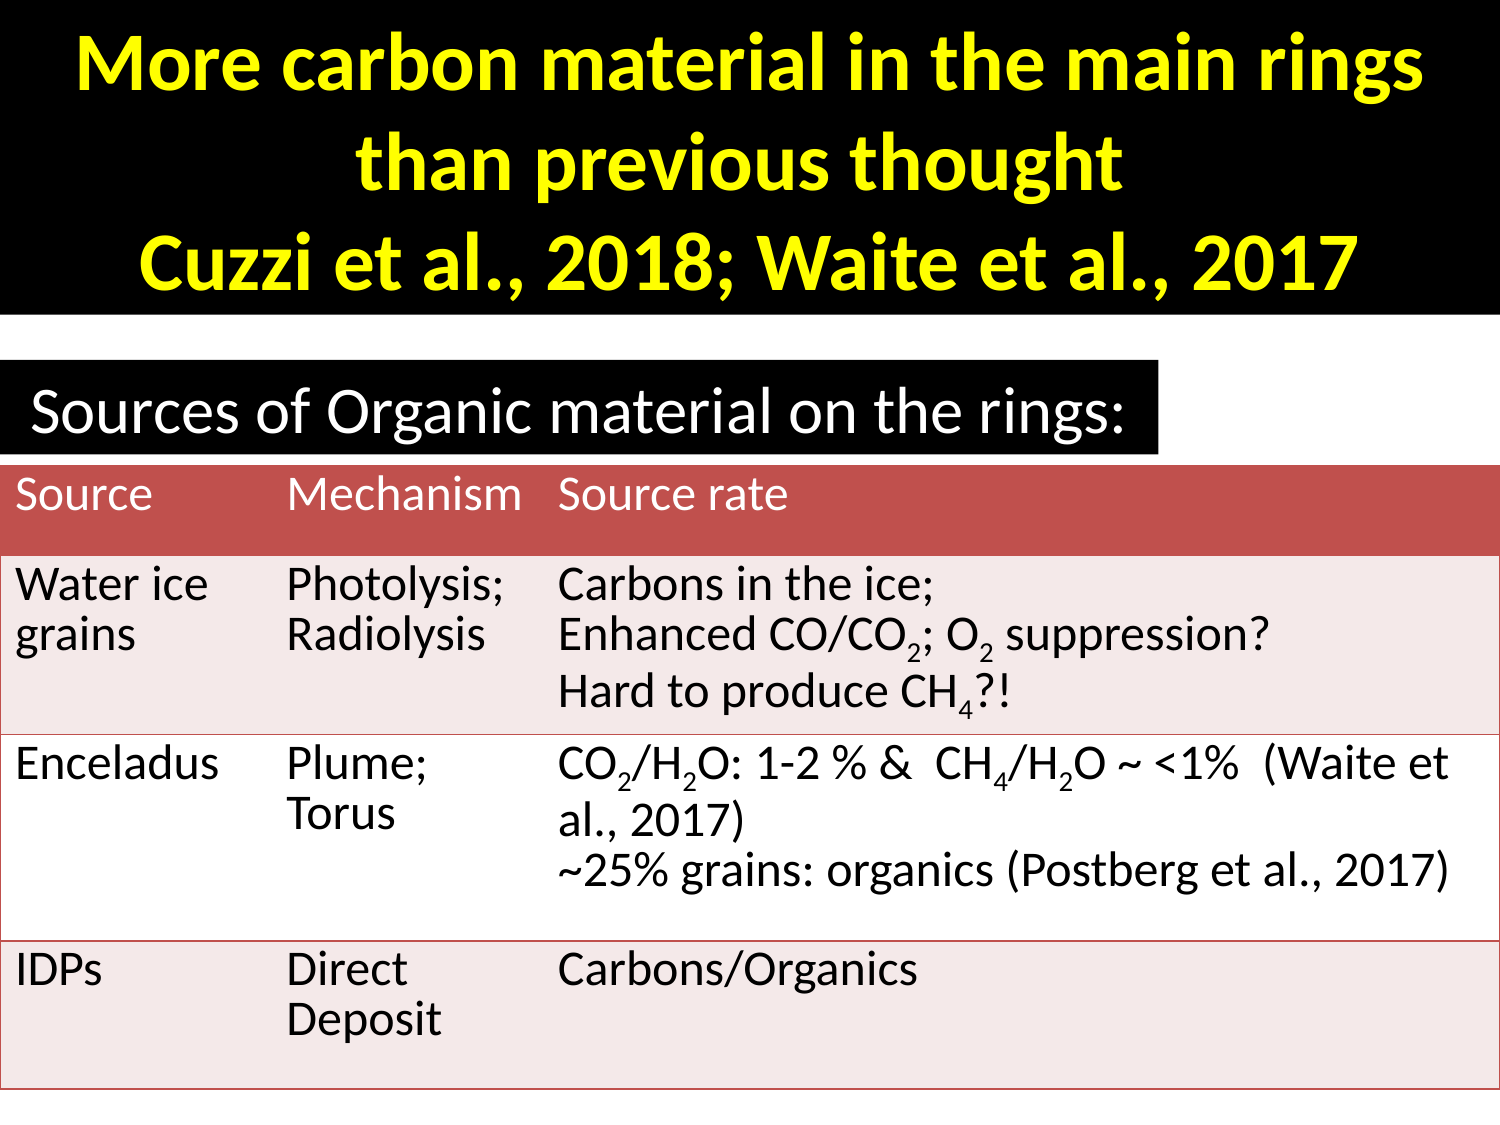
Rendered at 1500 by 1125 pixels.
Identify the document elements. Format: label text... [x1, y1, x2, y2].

table_cell Photolysis; Radiolysis [271, 556, 543, 734]
text_box Sources of Organic material on the rings: [0, 359, 1159, 455]
table_cell Plume; Torus [271, 735, 543, 940]
table_cell CO2/H2O: 1-2 % & CH4/H2O ~ <1% (Waite et al., 2017) ~25% grains: organics (Postberg et al., 2017) [543, 735, 1499, 940]
table_cell Enceladus [1, 735, 271, 940]
table_header Mechanism [271, 467, 543, 554]
table_cell IDPs [1, 942, 271, 1088]
table_header Source [1, 467, 271, 554]
table_cell Carbons in the ice; Enhanced CO/CO2; O2 suppression? Hard to produce CH4?! [543, 556, 1499, 734]
table_header Source rate [543, 467, 1499, 554]
text_box More carbon material in the main rings than previous thought Cuzzi et al., 2018; Waite et al., 2017 [0, 0, 1500, 315]
table_cell Direct Deposit [271, 942, 543, 1088]
table_cell Water ice grains [1, 556, 271, 734]
table_cell Carbons/Organics [543, 942, 1499, 1088]
